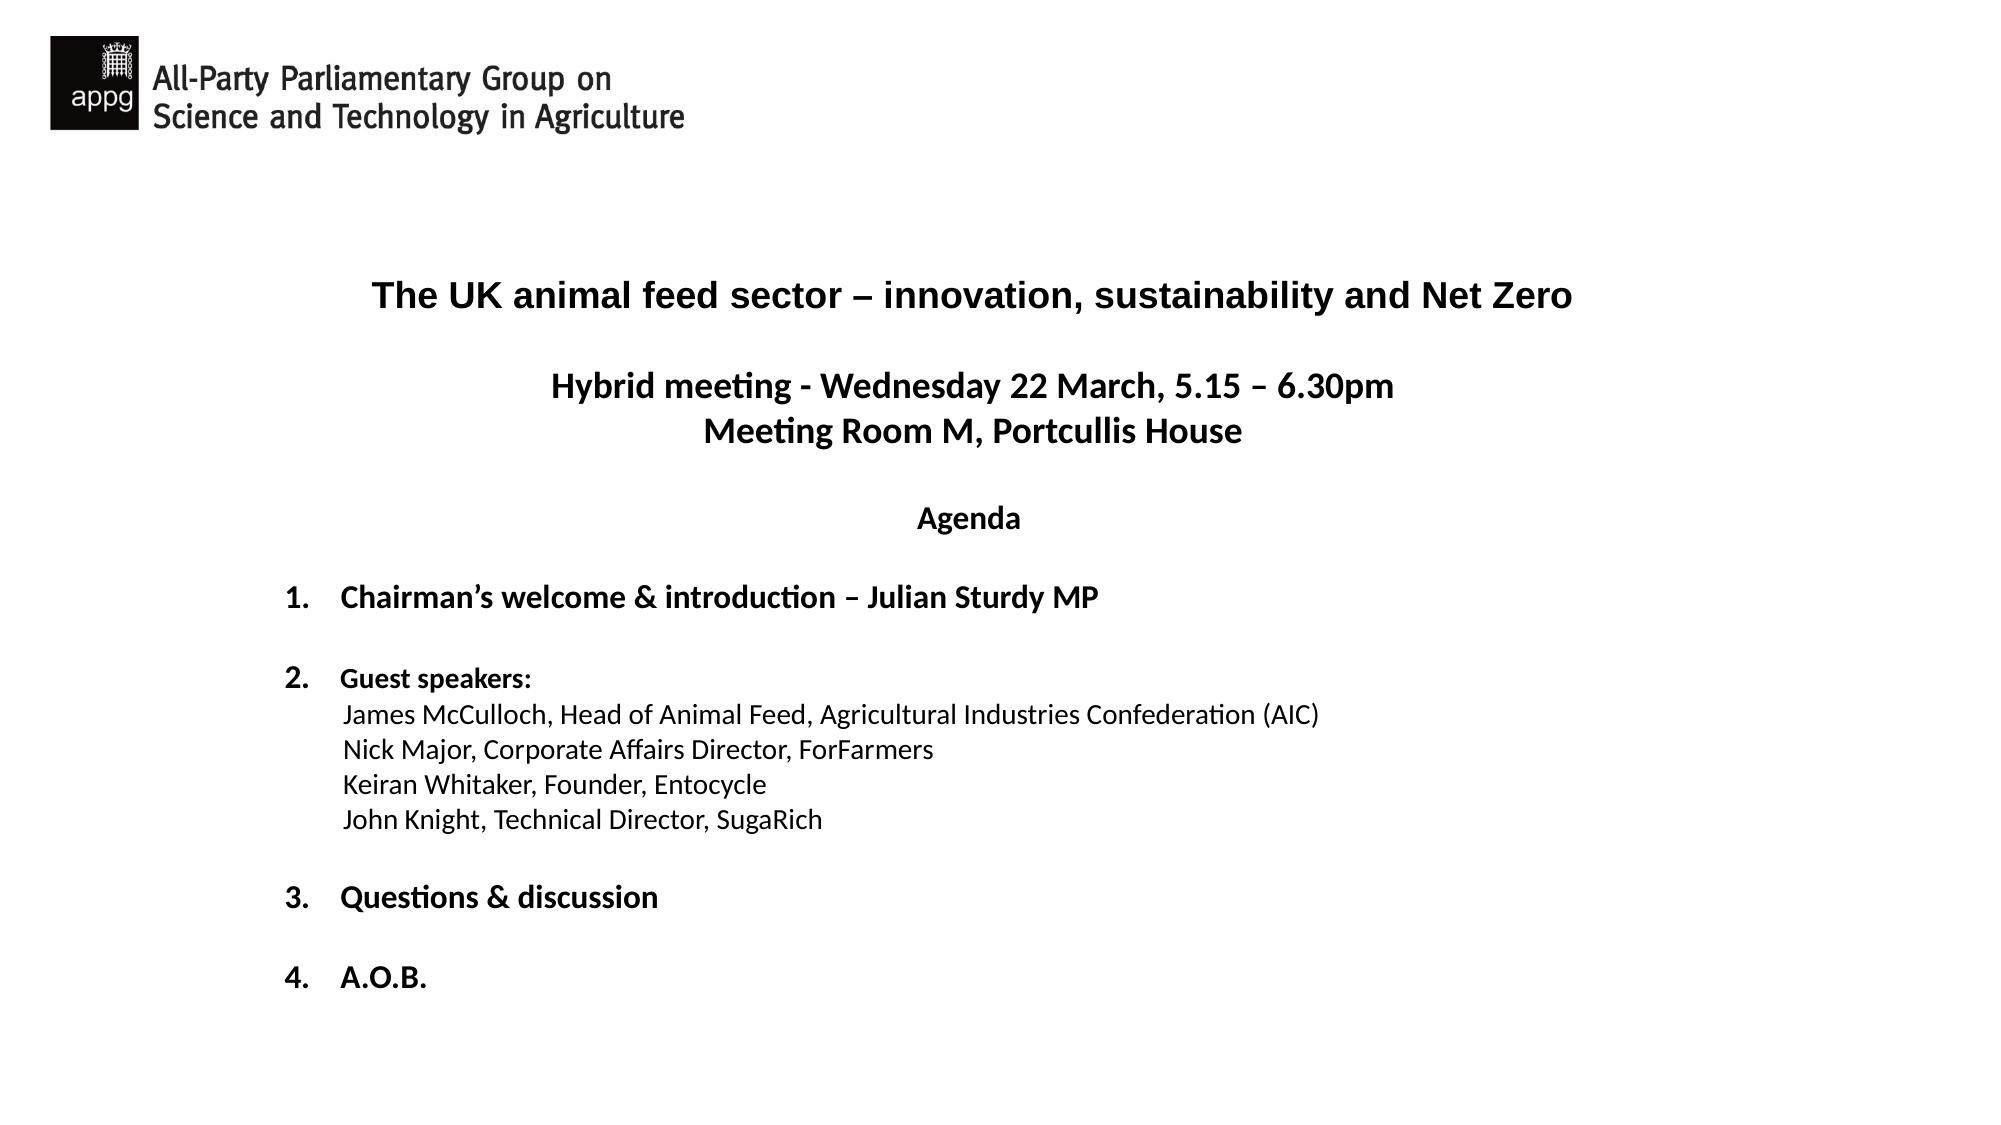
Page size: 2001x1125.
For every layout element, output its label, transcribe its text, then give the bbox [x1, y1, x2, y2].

picture [38, 26, 699, 148]
text_box The UK animal feed sector – innovation, sustainability and Net Zero Hybrid meeting - Wednesday 22 March, 5.15 – 6.30pm Meeting Room M, Portcullis House Agenda Chairman’s welcome & introduction – Julian Sturdy MP 2. Guest speakers: James McCulloch, Head of Animal Feed, Agricultural Industries Confederation (AIC) Nick Major, Corporate Affairs Director, ForFarmers Keiran Whitaker, Founder, Entocycle John Knight, Technical Director, SugaRich 3. Questions & discussion 4. A.O.B. [269, 263, 1677, 1003]
